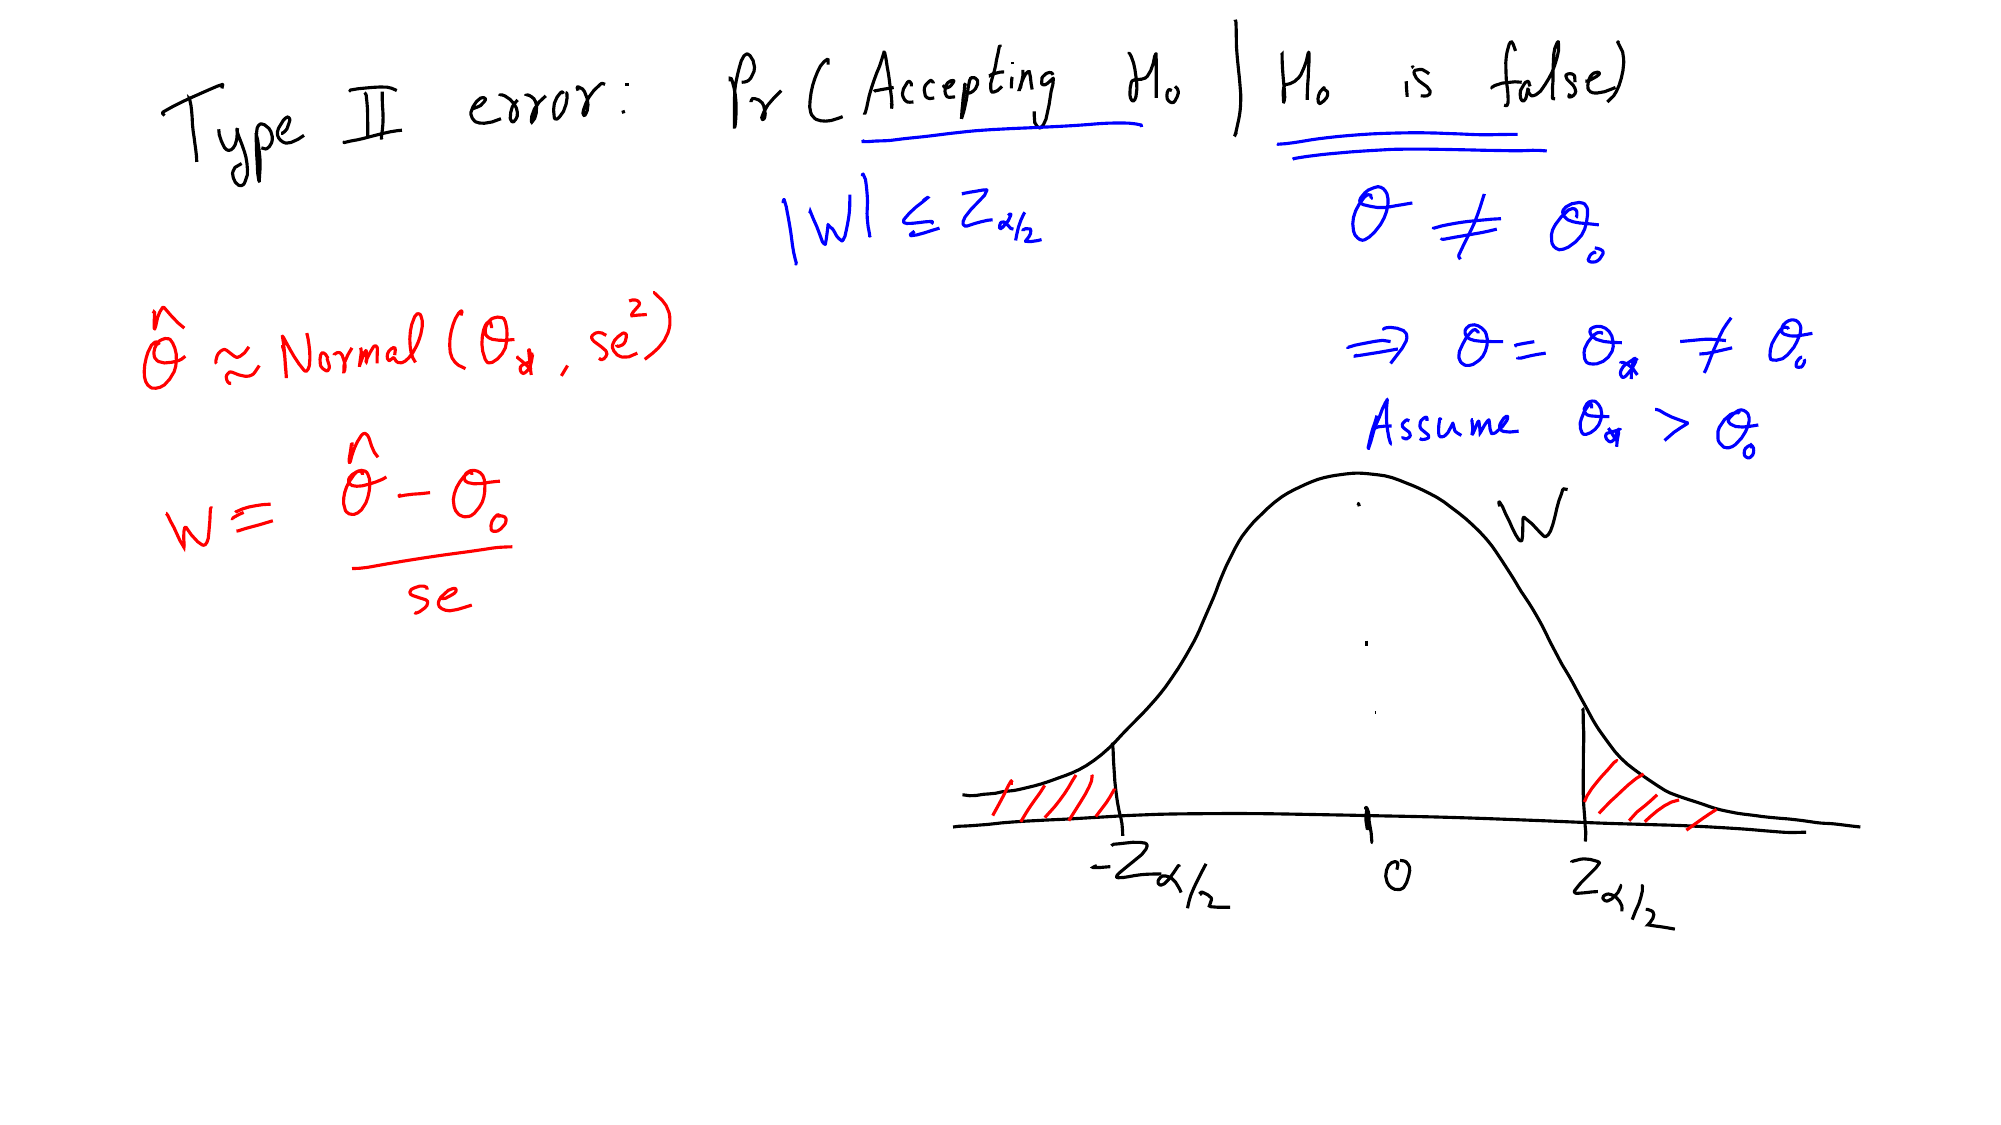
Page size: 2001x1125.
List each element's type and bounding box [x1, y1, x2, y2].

text_box [861, 122, 1143, 143]
text_box [344, 86, 402, 143]
text_box [1458, 324, 1546, 366]
text_box [1368, 399, 1519, 449]
text_box [481, 292, 670, 377]
text_box [1492, 41, 1624, 106]
text_box [1583, 326, 1638, 380]
text_box [1680, 317, 1733, 373]
text_box [166, 504, 273, 548]
text_box [903, 189, 1042, 242]
text_box [1406, 66, 1431, 97]
text_box [1347, 327, 1407, 364]
text_box [1352, 186, 1413, 241]
text_box [730, 46, 1054, 128]
text_box [1129, 53, 1179, 103]
text_box [162, 84, 305, 186]
text_box [1551, 202, 1604, 263]
text_box [343, 433, 513, 614]
text_box [1769, 319, 1813, 368]
text_box [992, 774, 1115, 822]
text_box [1276, 132, 1547, 160]
text_box [1584, 760, 1717, 831]
text_box [962, 473, 1861, 930]
text_box [1433, 194, 1502, 260]
text_box [470, 83, 628, 124]
text_box [1580, 400, 1759, 458]
text_box [144, 307, 466, 389]
text_box [1234, 19, 1328, 137]
text_box [783, 174, 871, 264]
